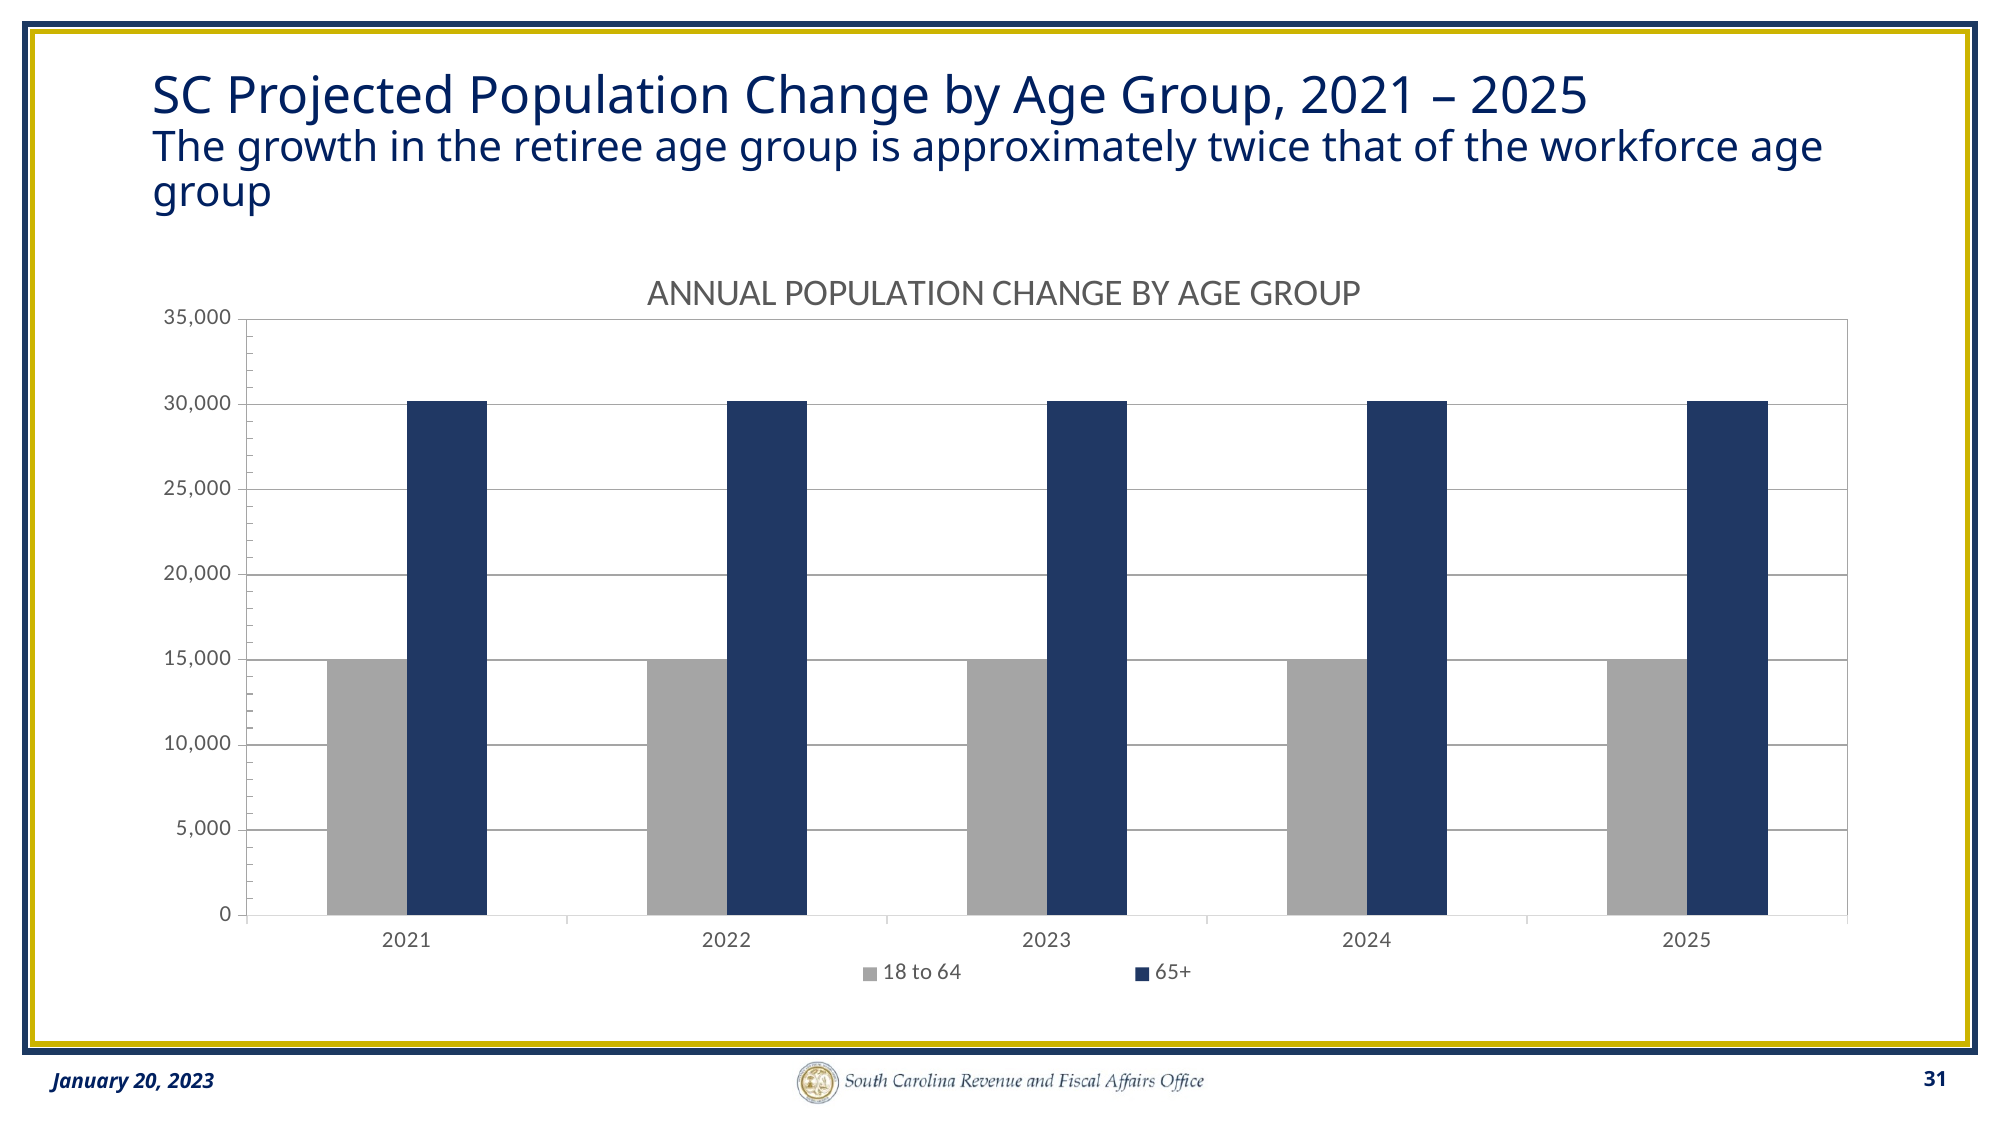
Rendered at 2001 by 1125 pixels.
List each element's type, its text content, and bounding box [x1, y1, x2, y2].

slide_number 31 [1512, 1049, 1963, 1110]
picture [792, 1057, 1208, 1108]
title SC Projected Population Change by Age Group, 2021 – 2025 The growth in the retiree age group is approximately twice that of the workforce age group [137, 59, 1863, 225]
chart [137, 253, 1863, 1014]
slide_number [37, 1050, 488, 1110]
